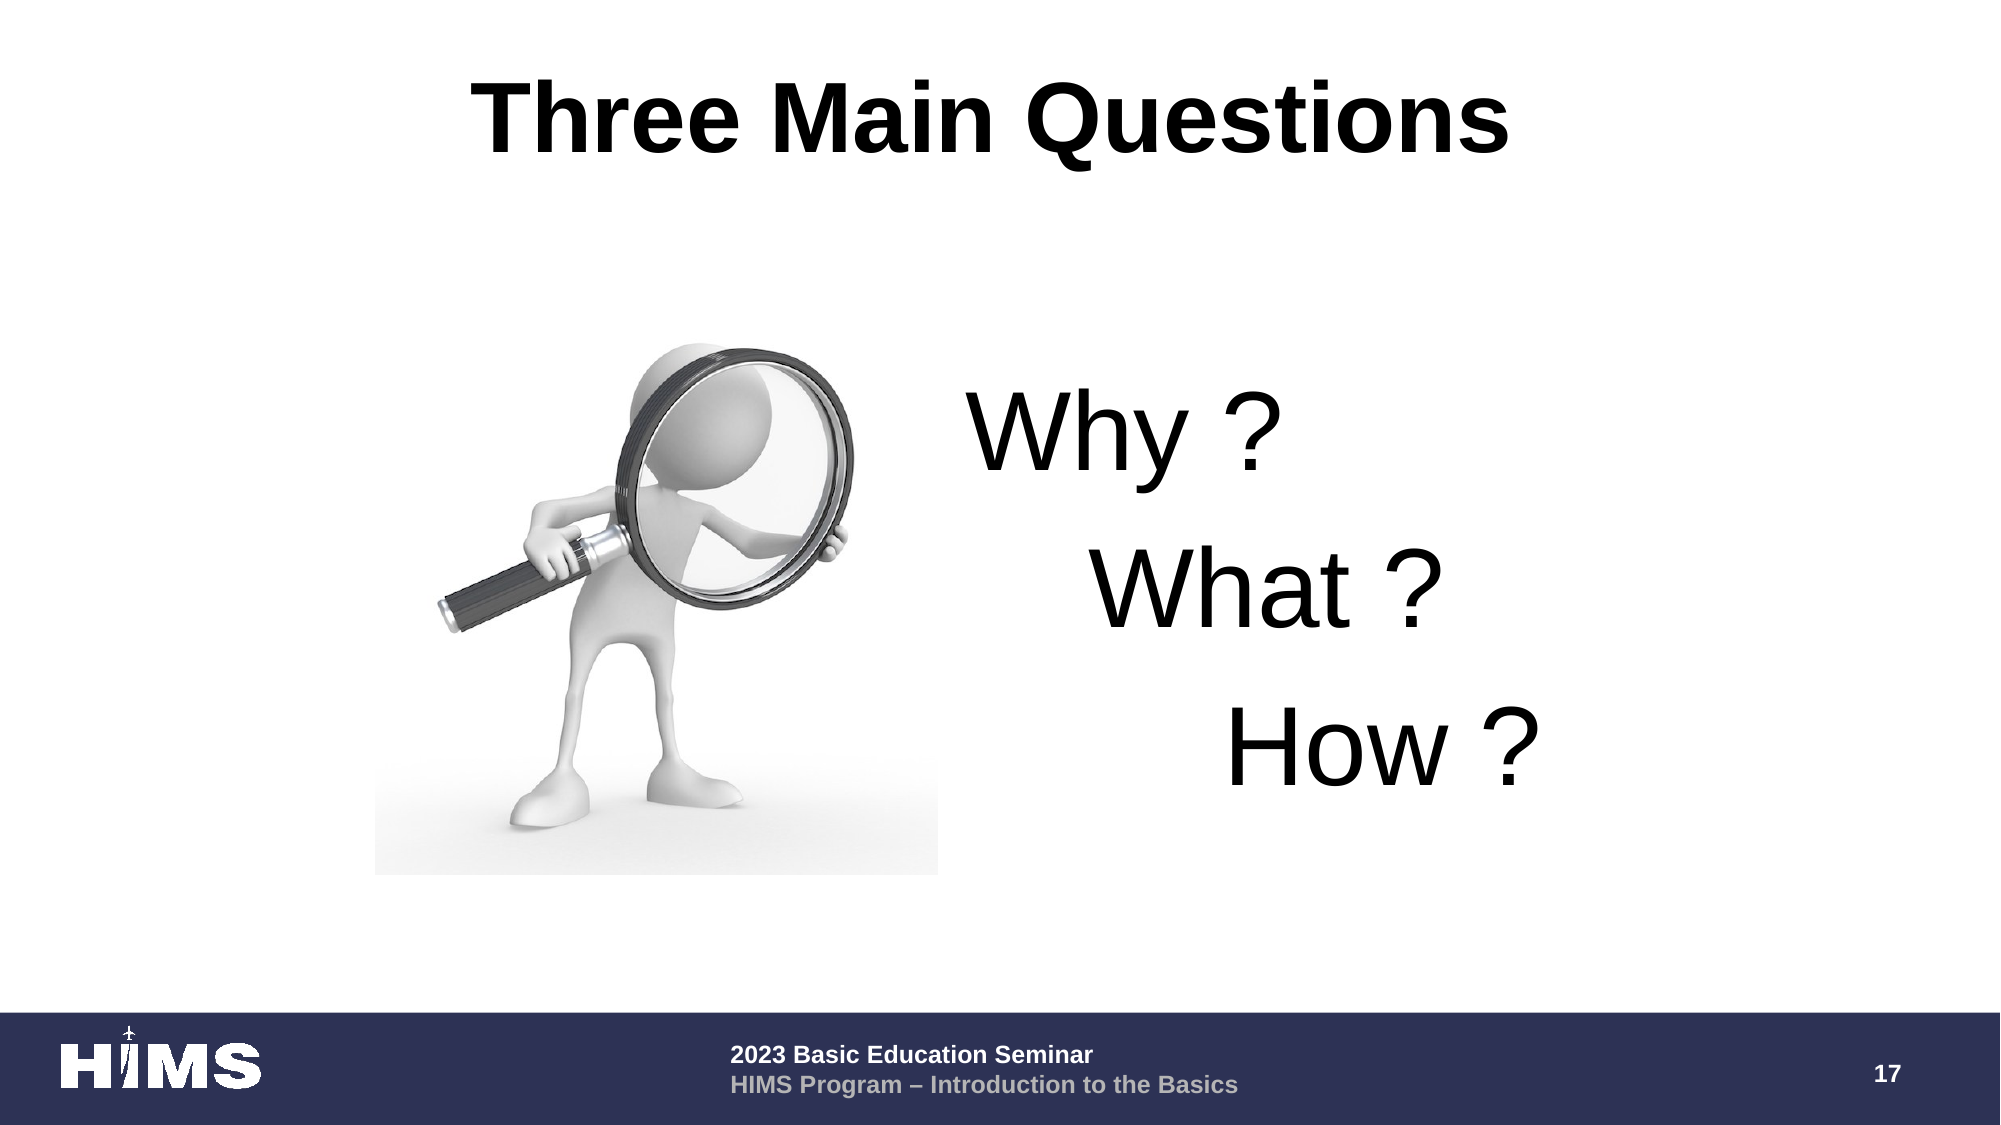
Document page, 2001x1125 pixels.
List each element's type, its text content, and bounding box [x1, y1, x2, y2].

list Why ? What ? How ? [104, 350, 1905, 888]
picture [50, 999, 271, 1115]
picture [374, 312, 938, 876]
title Three Main Questions [83, 45, 1900, 163]
slide_number 17 [1816, 1050, 1917, 1088]
